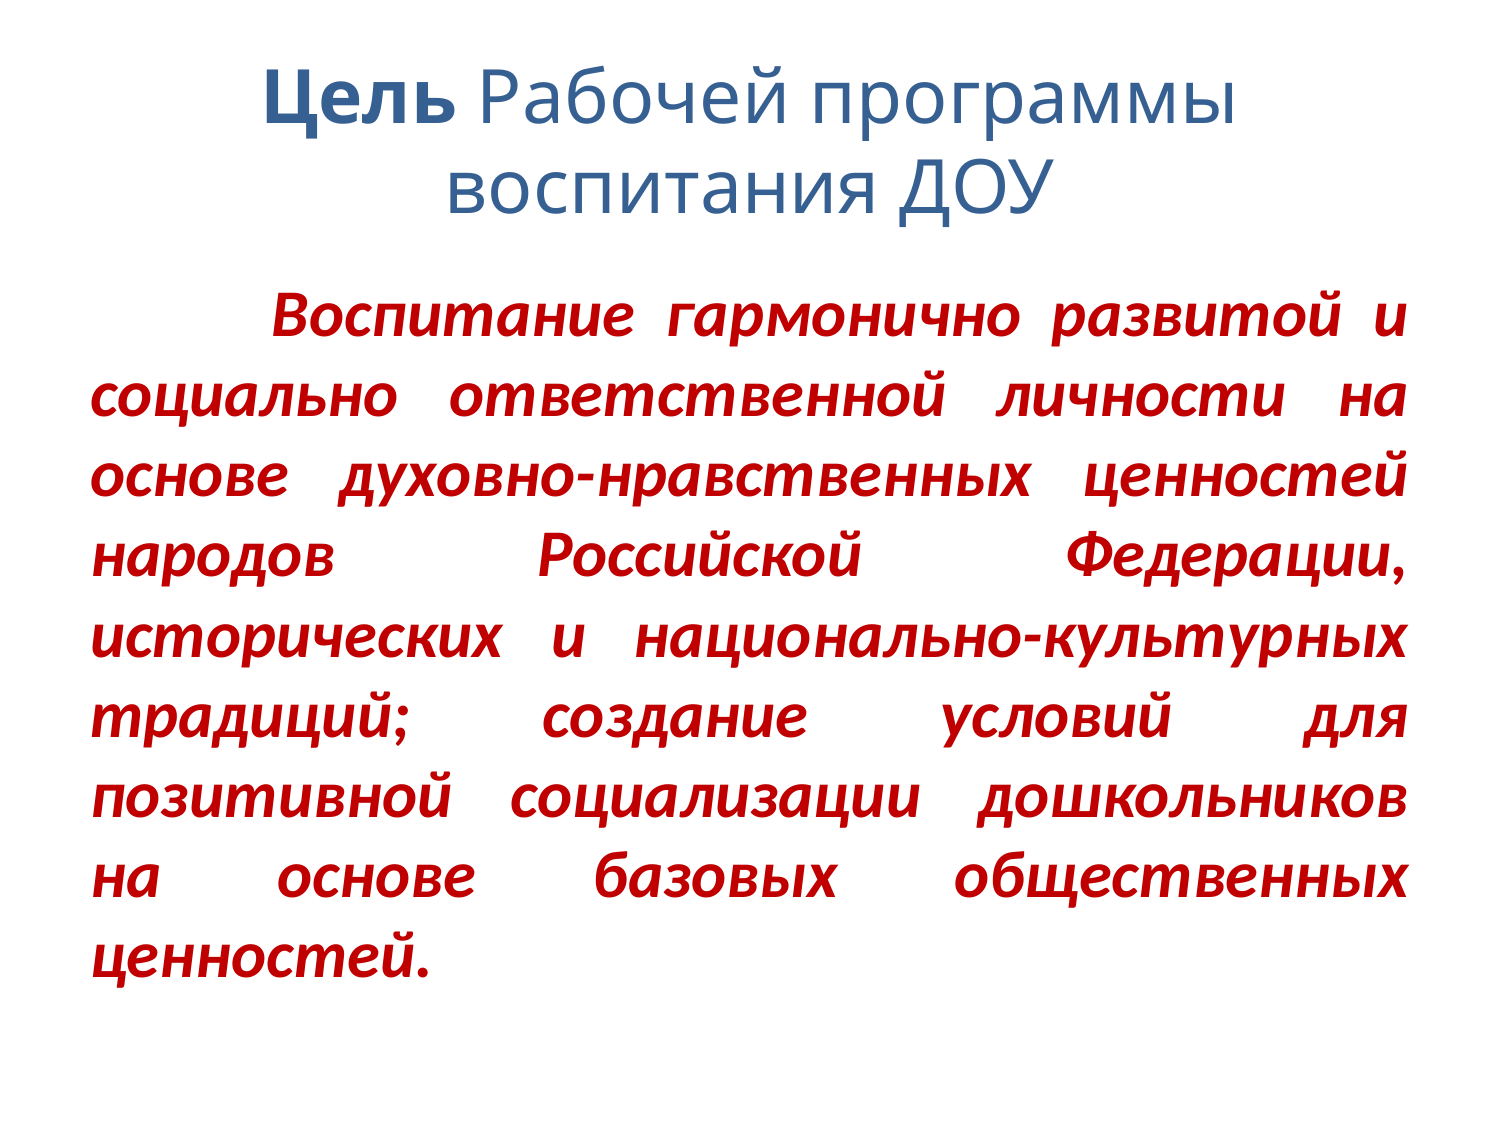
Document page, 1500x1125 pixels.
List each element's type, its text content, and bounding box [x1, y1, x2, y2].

list Воспитание гармонично развитой и социально ответственной личности на основе духовно-нравственных ценностей народов Российской Федерации, исторических и национально-культурных традиций; создание условий для позитивной социализации дошкольников на основе базовых общественных ценностей. [75, 262, 1425, 1005]
title Цель Рабочей программы воспитания ДОУ [75, 45, 1425, 233]
